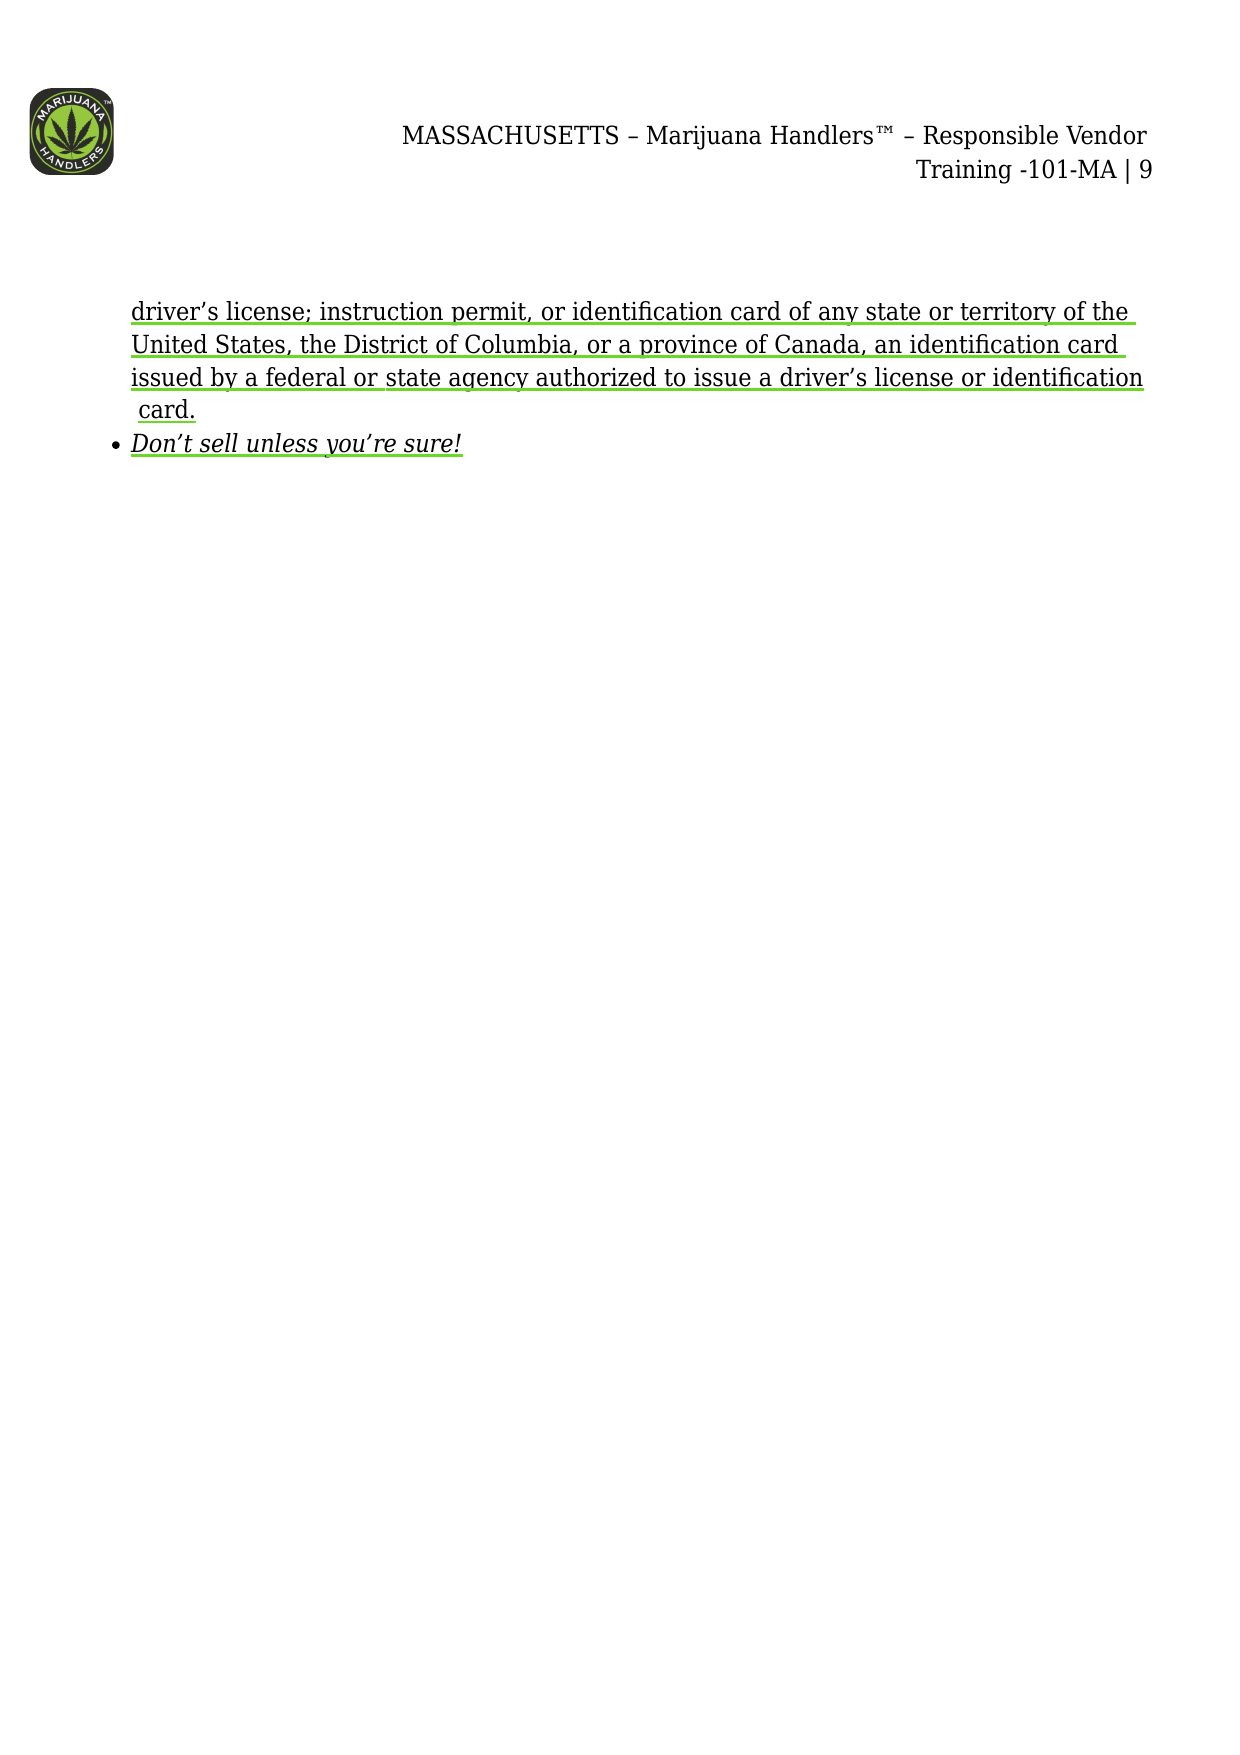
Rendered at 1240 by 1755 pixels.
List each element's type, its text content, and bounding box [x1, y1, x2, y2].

text_box [112, 441, 120, 449]
picture [29, 88, 114, 175]
text_box MASSACHUSETTS – Marijuana Handlers™ – Responsible Vendor Training -101-MA | 9 [399, 114, 1154, 184]
text_box driver’s license; instruction permit, or identification card of any state or territory of the United States, the District of Columbia, or a province of Canada, an identification card issued by a federal or state agency authorized to issue a driver’s license or identification card. Don’t sell unless you’re sure! [128, 290, 1149, 457]
